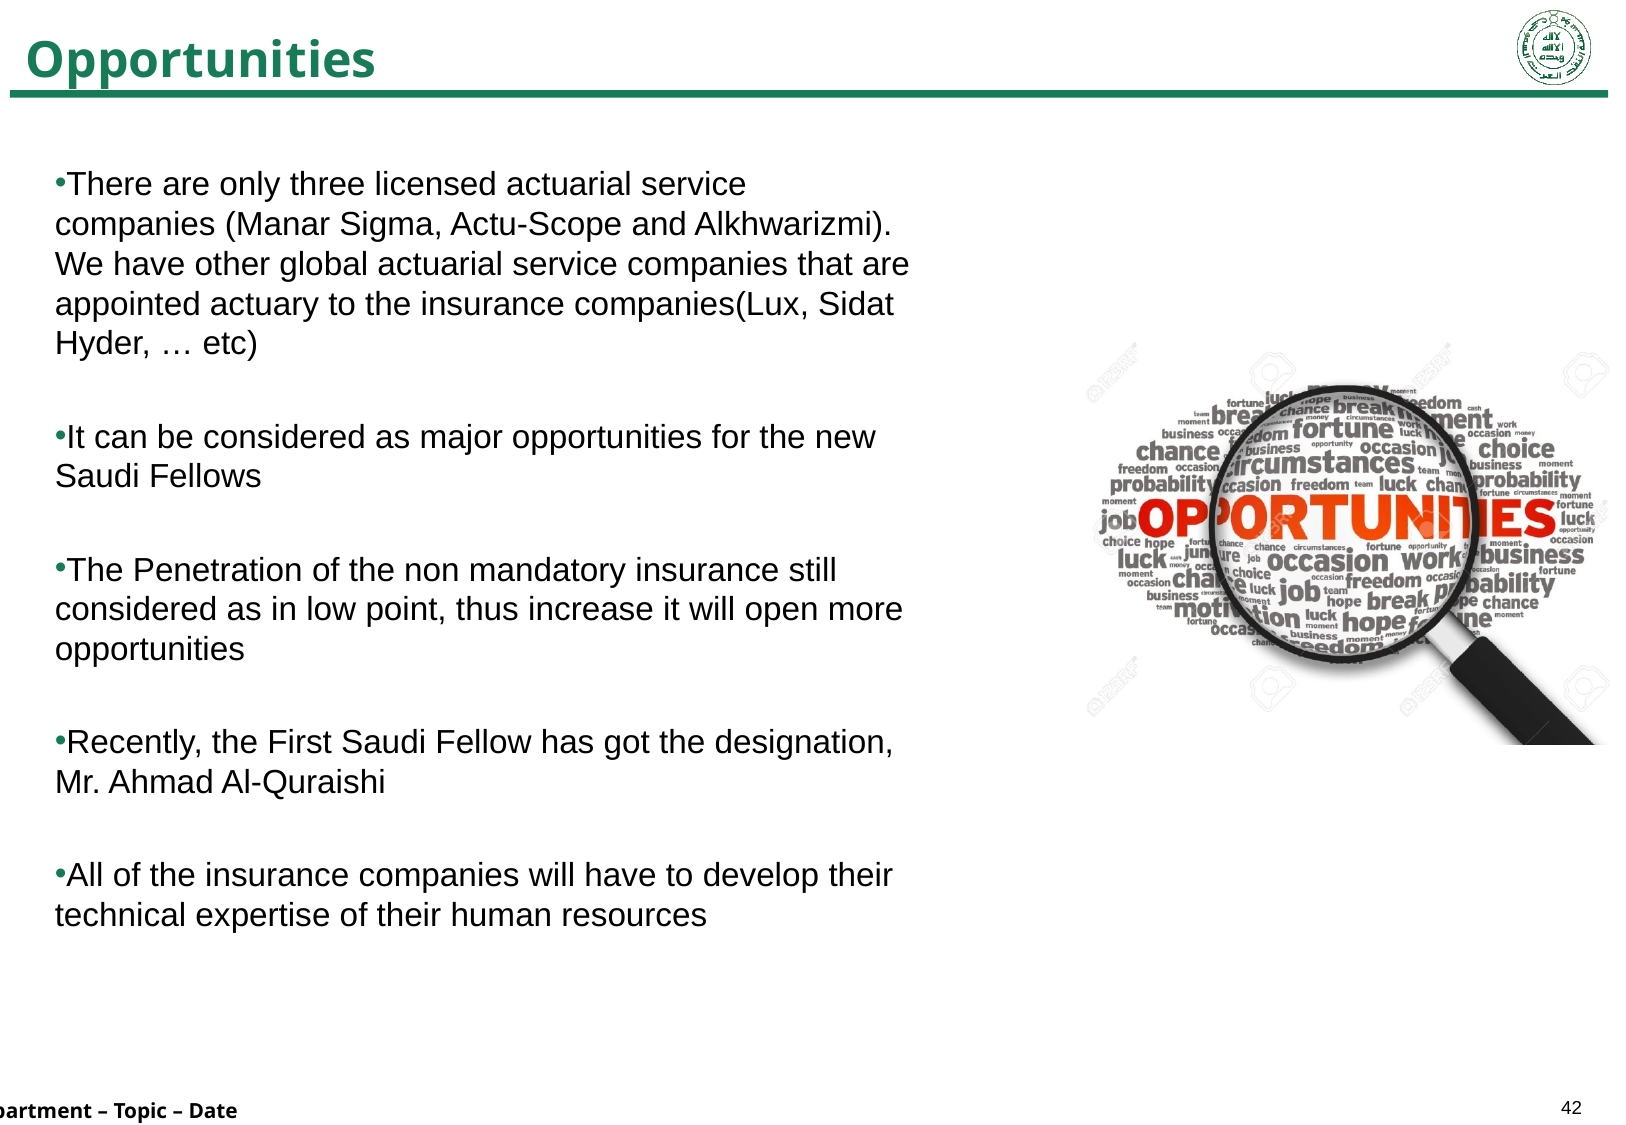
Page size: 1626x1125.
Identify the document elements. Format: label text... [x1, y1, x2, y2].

title Opportunities [25, 0, 1588, 95]
list There are only three licensed actuarial service companies (Manar Sigma, Actu-Scope and Alkhwarizmi). We have other global actuarial service companies that are appointed actuary to the insurance companies(Lux, Sidat Hyder, … etc) It can be considered as major opportunities for the new Saudi Fellows The Penetration of the non mandatory insurance still considered as in low point, thus increase it will open more opportunities Recently, the First Saudi Fellow has got the designation, Mr. Ahmad Al-Quraishi All of the insurance companies will have to develop their technical expertise of their human resources [54, 162, 917, 1034]
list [1070, 328, 1625, 745]
